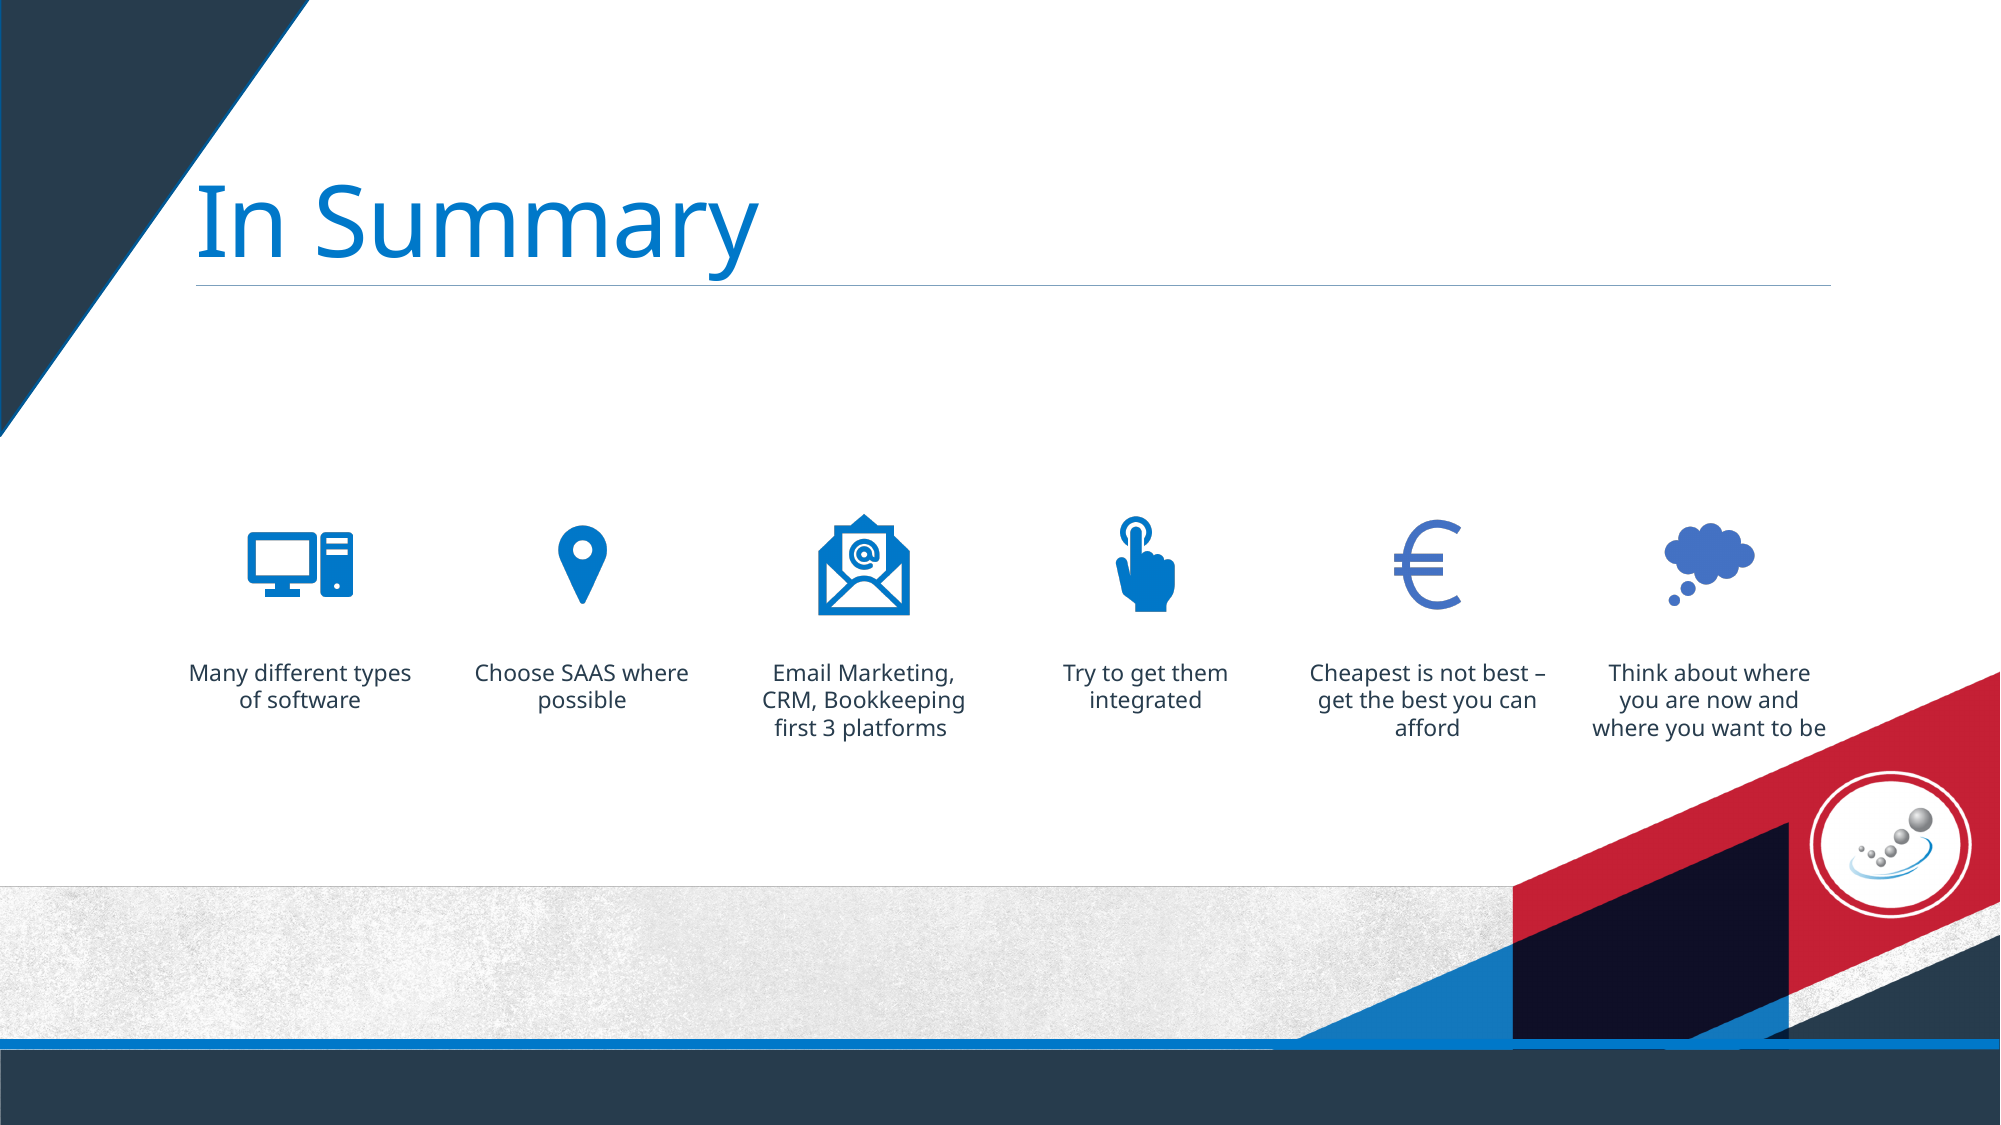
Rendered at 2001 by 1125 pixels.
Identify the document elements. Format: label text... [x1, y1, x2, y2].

picture [0, 629, 2000, 1039]
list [179, 302, 1831, 964]
title In Summary [180, 47, 1830, 285]
